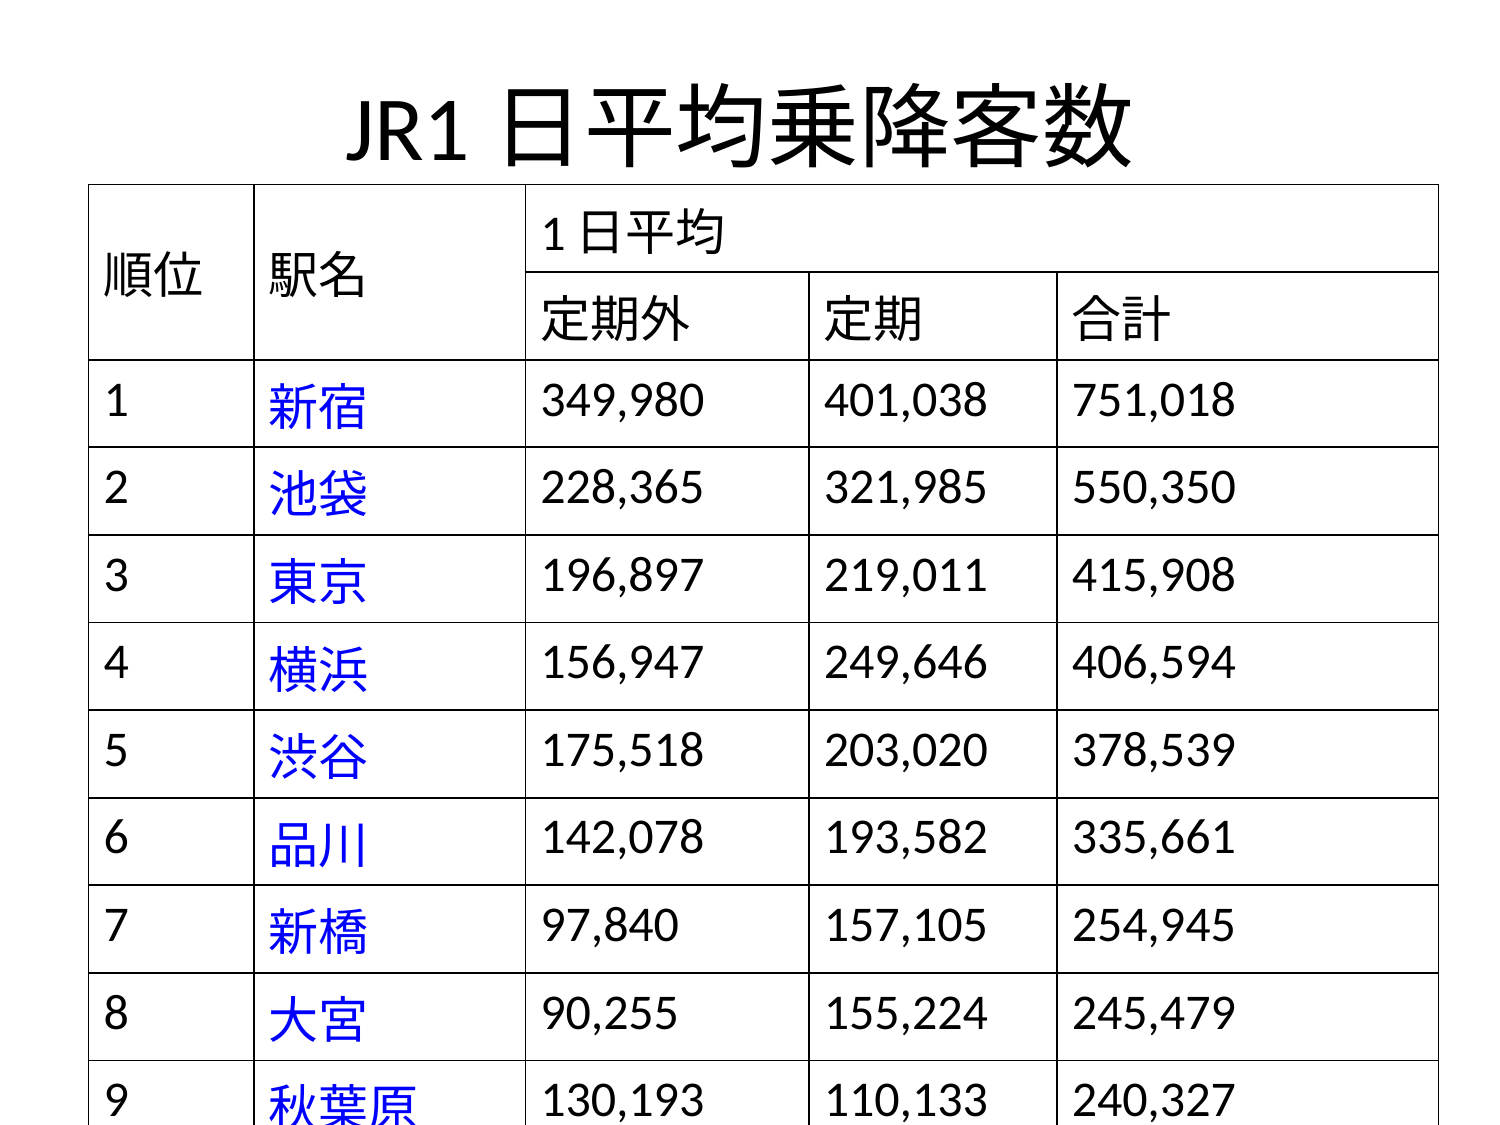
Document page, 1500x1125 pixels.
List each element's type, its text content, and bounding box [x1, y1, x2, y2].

table_cell 240,327 [1058, 1061, 1438, 1125]
table_cell 1 [89, 361, 253, 446]
table_cell 2 [89, 448, 253, 534]
table_cell 156,947 [526, 623, 808, 709]
table_cell 9 [89, 1061, 253, 1125]
table_header 1日平均 [526, 185, 1438, 271]
table_cell 196,897 [526, 536, 808, 622]
table_cell 新橋 [255, 886, 525, 972]
table_cell 245,479 [1058, 974, 1438, 1060]
table_cell 渋谷 [255, 711, 525, 797]
table_cell 249,646 [810, 623, 1056, 709]
table_cell 秋葉原 [255, 1061, 525, 1125]
table_cell 175,518 [526, 711, 808, 797]
table_cell 349,980 [526, 361, 808, 446]
table_cell 8 [89, 974, 253, 1060]
table_cell 合計 [1058, 273, 1438, 359]
table_header 順位 [89, 185, 253, 359]
table_cell 401,038 [810, 361, 1056, 446]
table_cell 228,365 [526, 448, 808, 534]
table_cell 池袋 [255, 448, 525, 534]
table_header 駅名 [255, 185, 525, 359]
table_cell 4 [89, 623, 253, 709]
table_cell 193,582 [810, 799, 1056, 884]
table_cell 406,594 [1058, 623, 1438, 709]
table_cell 130,193 [526, 1061, 808, 1125]
table_cell 5 [89, 711, 253, 797]
table_cell 751,018 [1058, 361, 1438, 446]
table_cell 東京 [255, 536, 525, 622]
table_cell 321,985 [810, 448, 1056, 534]
table_cell 大宮 [255, 974, 525, 1060]
table_cell 155,224 [810, 974, 1056, 1060]
table_cell 7 [89, 886, 253, 972]
table_cell 97,840 [526, 886, 808, 972]
table_cell 550,350 [1058, 448, 1438, 534]
title JR1日平均乗降客数 [64, 42, 1415, 206]
table_cell 415,908 [1058, 536, 1438, 622]
table_cell 定期外 [526, 273, 808, 359]
table_cell 3 [89, 536, 253, 622]
table_cell 6 [89, 799, 253, 884]
table_cell 横浜 [255, 623, 525, 709]
table_cell 新宿 [255, 361, 525, 446]
table_cell 90,255 [526, 974, 808, 1060]
table_cell 定期 [810, 273, 1056, 359]
table_cell 219,011 [810, 536, 1056, 622]
table_cell 254,945 [1058, 886, 1438, 972]
table_cell 157,105 [810, 886, 1056, 972]
table_cell 378,539 [1058, 711, 1438, 797]
table_cell 品川 [255, 799, 525, 884]
table_cell 203,020 [810, 711, 1056, 797]
table_cell 110,133 [810, 1061, 1056, 1125]
table_cell 142,078 [526, 799, 808, 884]
table_cell 335,661 [1058, 799, 1438, 884]
